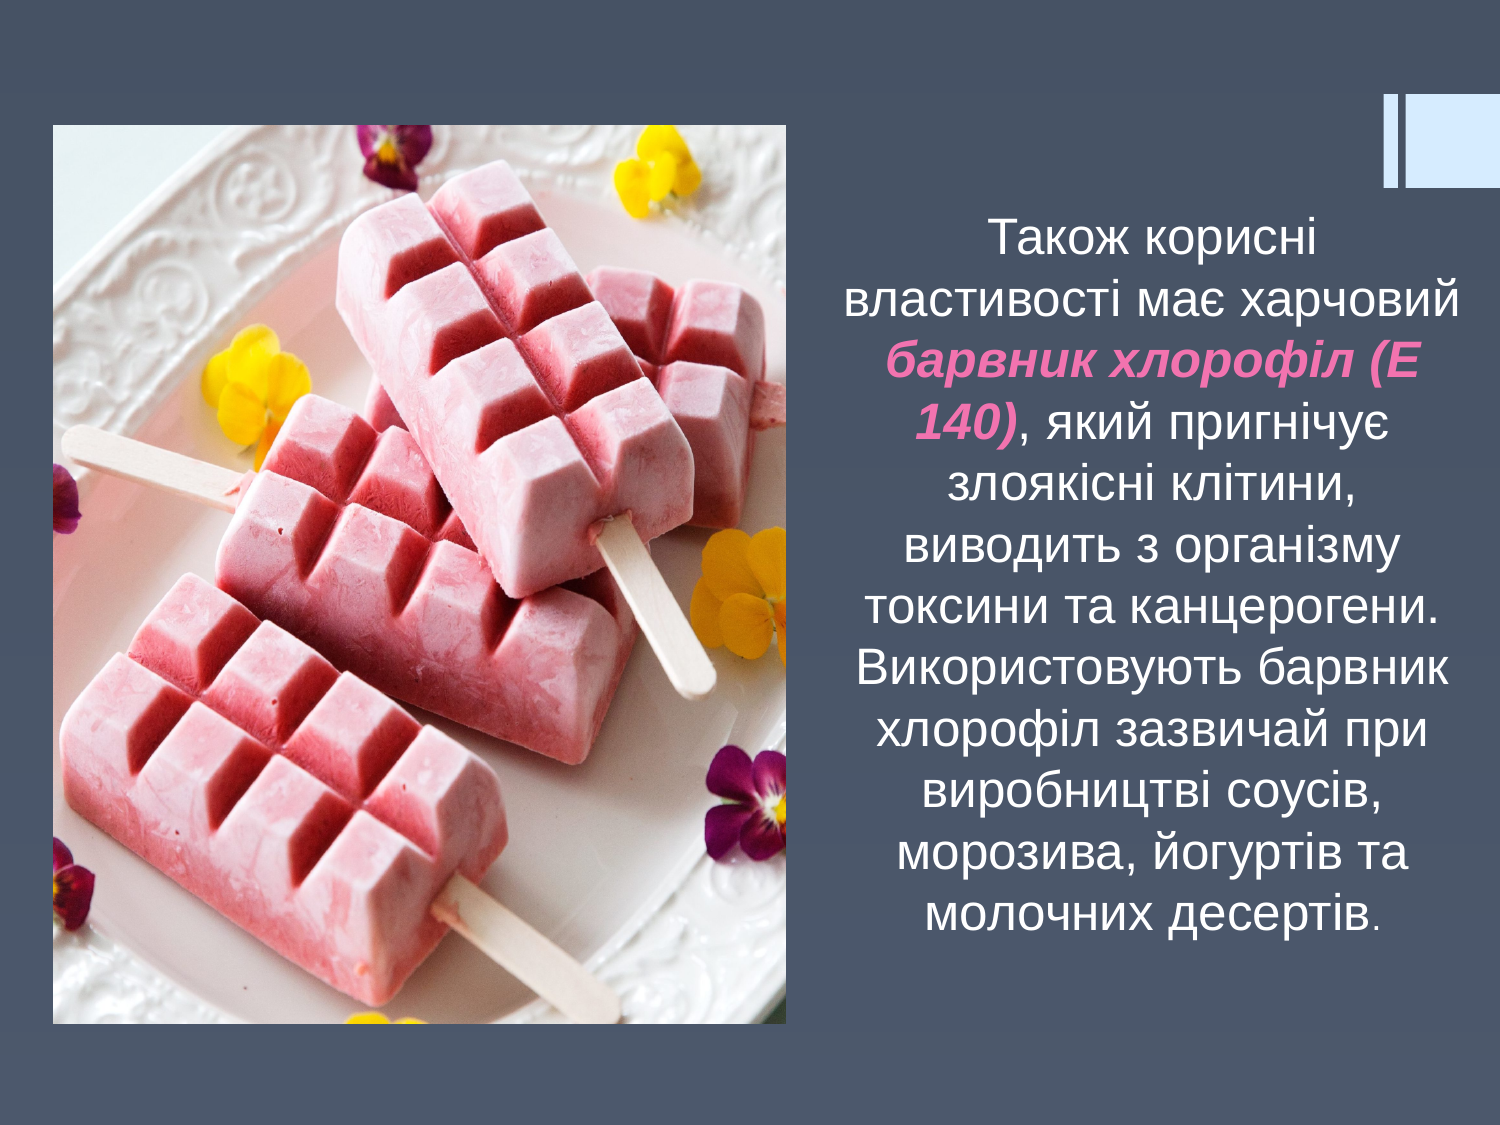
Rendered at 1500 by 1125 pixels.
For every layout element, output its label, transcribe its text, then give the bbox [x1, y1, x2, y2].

list Також корисні властивості має харчовий барвник хлорофіл (Е 140), який пригнічує злоякісні клітини, виводить з організму токсини та канцерогени. Використовують барвник хлорофіл зазвичай при виробництві соусів, морозива, йогуртів та молочних десертів. [820, 196, 1478, 1000]
picture [52, 124, 786, 1024]
